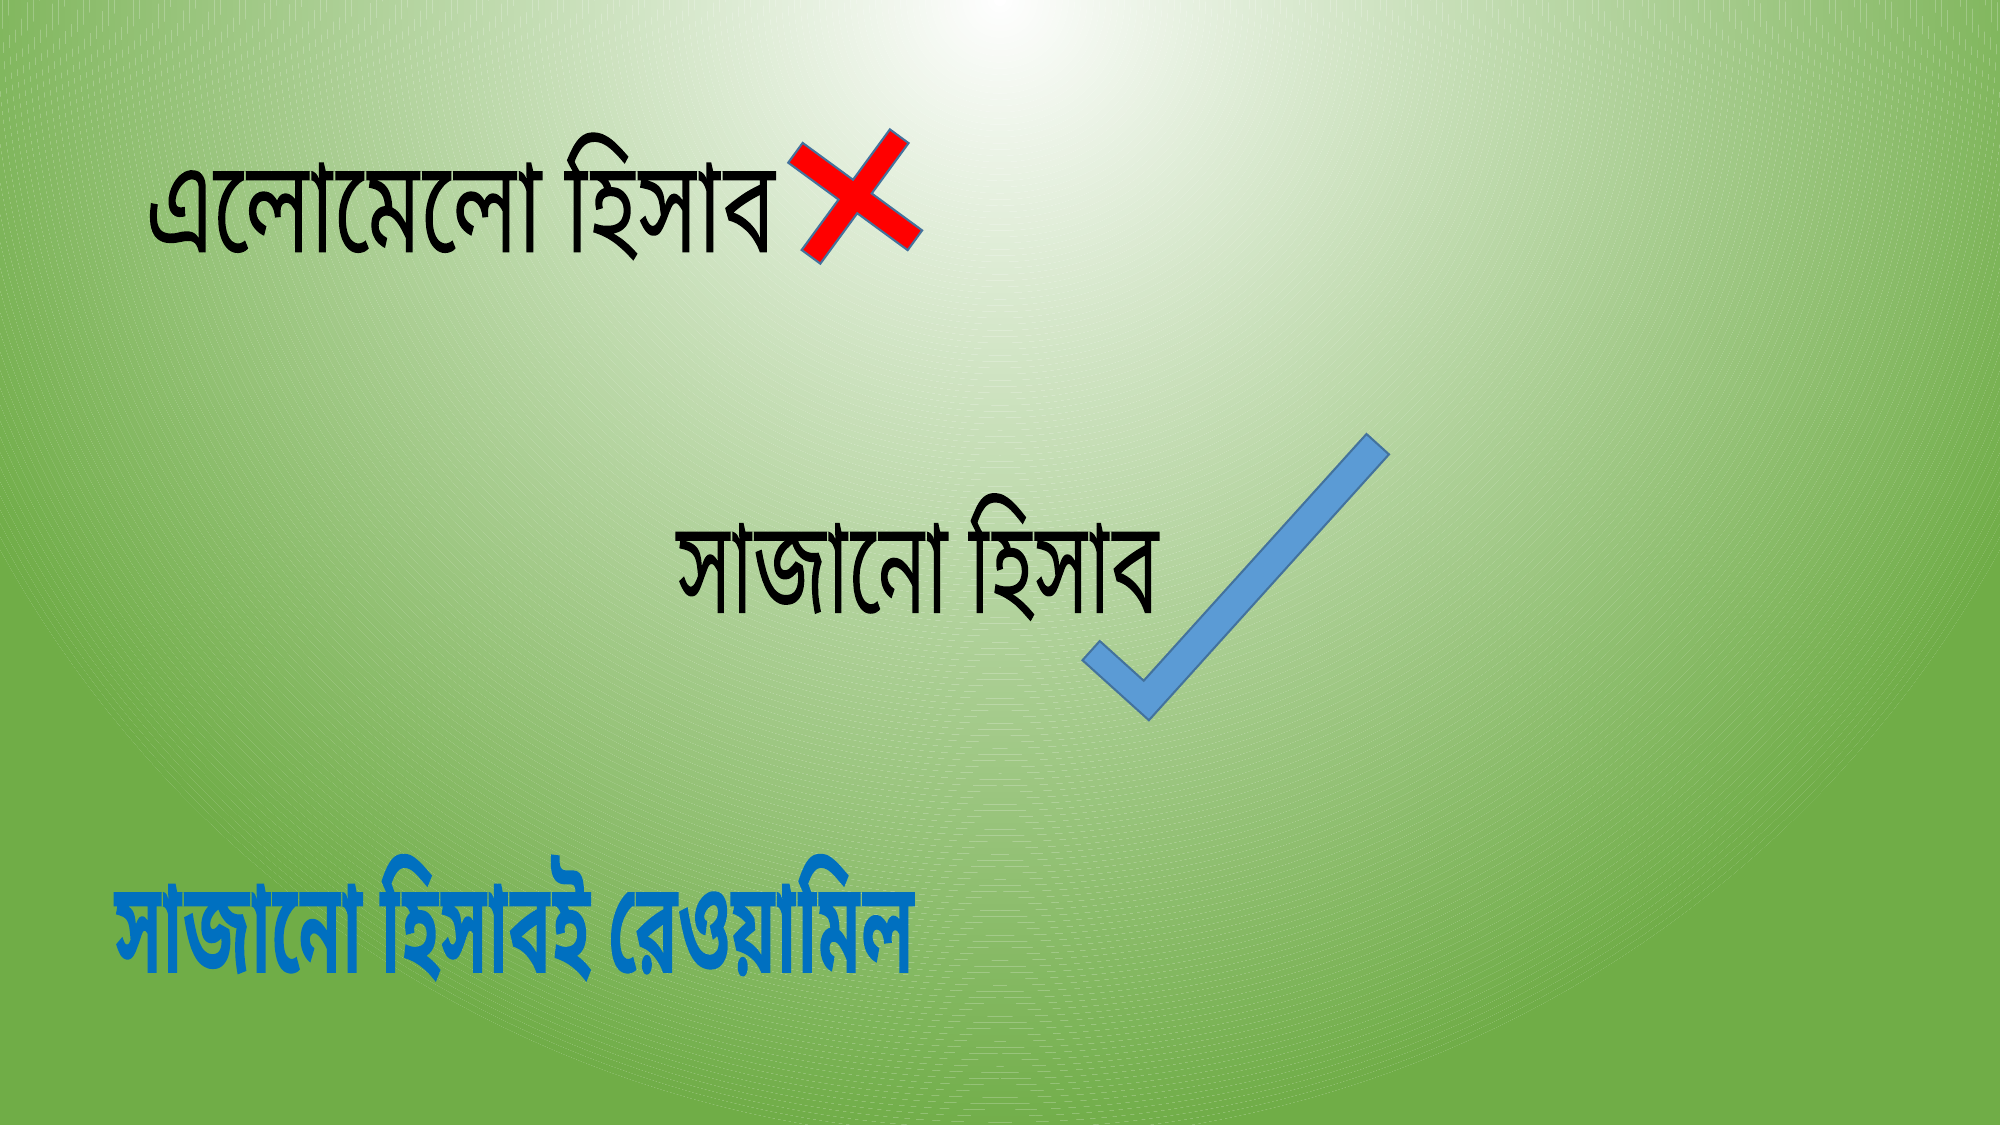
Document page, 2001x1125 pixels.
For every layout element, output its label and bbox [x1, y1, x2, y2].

text_box [786, 127, 924, 266]
text_box [1081, 432, 1391, 722]
